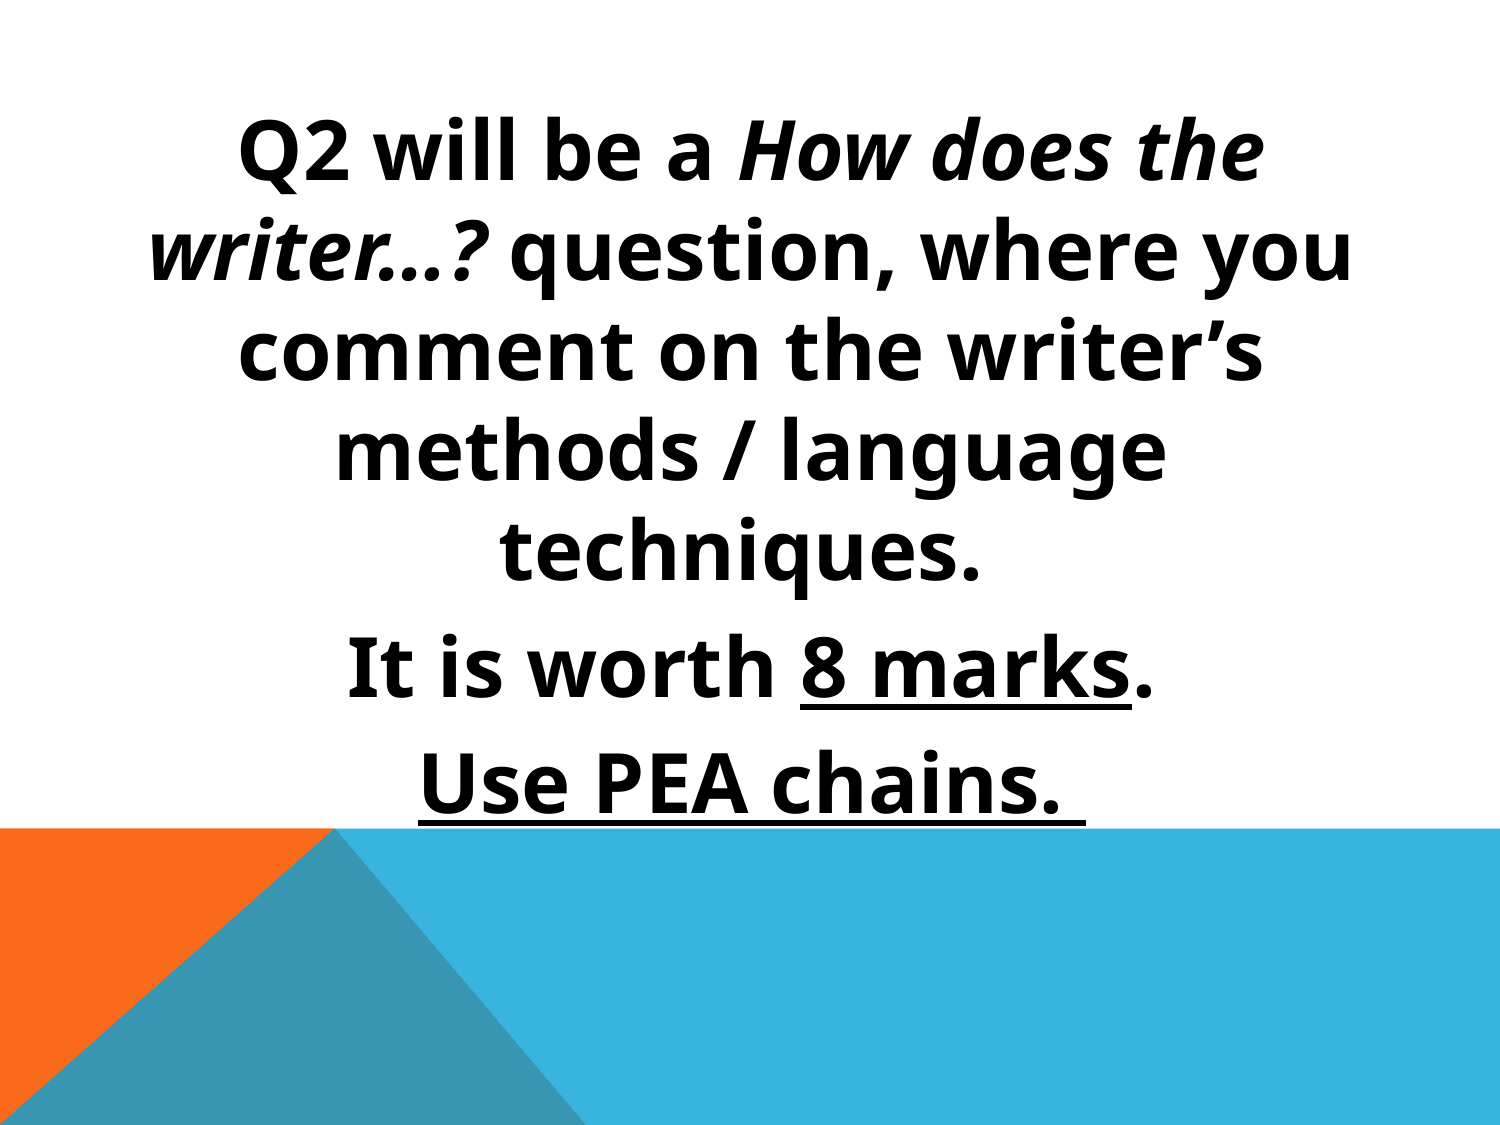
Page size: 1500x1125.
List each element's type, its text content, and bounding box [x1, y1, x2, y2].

list Q2 will be a How does the writer…? question, where you comment on the writer’s methods / language techniques. It is worth 8 marks. Use PEA chains. [76, 90, 1427, 1125]
